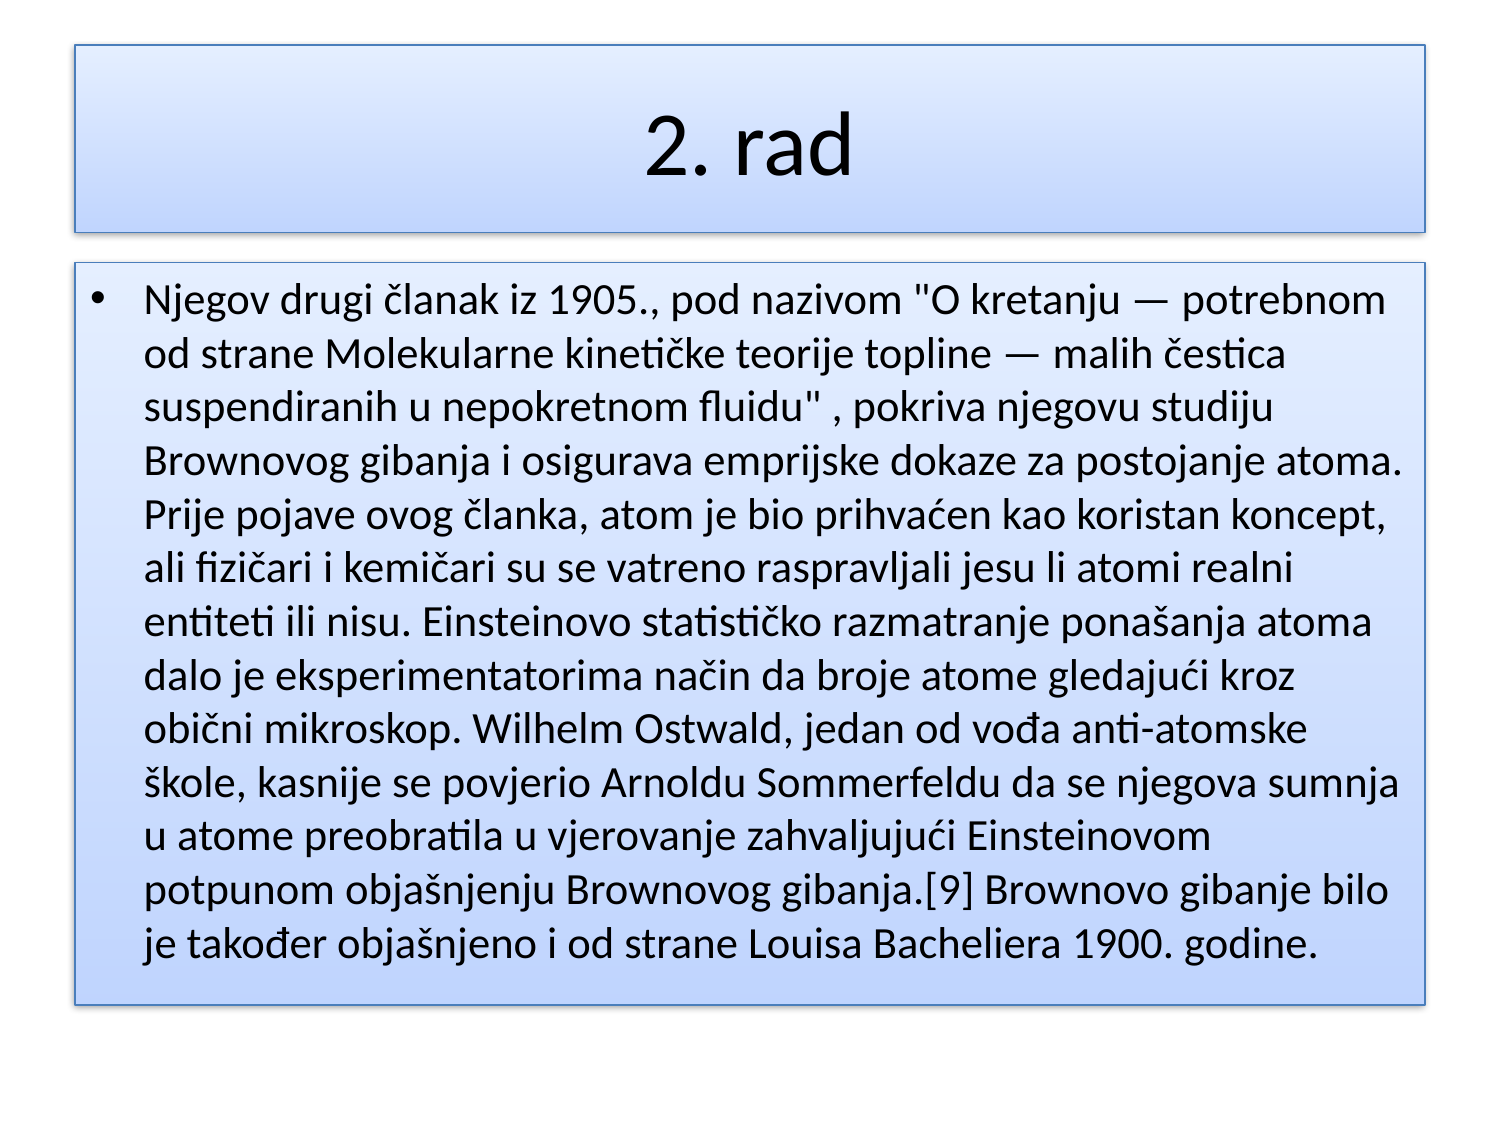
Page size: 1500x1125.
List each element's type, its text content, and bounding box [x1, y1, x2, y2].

title 2. rad [74, 44, 1426, 233]
list Njegov drugi članak iz 1905., pod nazivom "O kretanju — potrebnom od strane Molekularne kinetičke teorije topline — malih čestica suspendiranih u nepokretnom fluidu" , pokriva njegovu studiju Brownovog gibanja i osigurava emprijske dokaze za postojanje atoma. Prije pojave ovog članka, atom je bio prihvaćen kao koristan koncept, ali fizičari i kemičari su se vatreno raspravljali jesu li atomi realni entiteti ili nisu. Einsteinovo statističko razmatranje ponašanja atoma dalo je eksperimentatorima način da broje atome gledajući kroz obični mikroskop. Wilhelm Ostwald, jedan od vođa anti-atomske škole, kasnije se povjerio Arnoldu Sommerfeldu da se njegova sumnja u atome preobratila u vjerovanje zahvaljujući Einsteinovom potpunom objašnjenju Brownovog gibanja.[9] Brownovo gibanje bilo je također objašnjeno i od strane Louisa Bacheliera 1900. godine. [74, 262, 1426, 1006]
